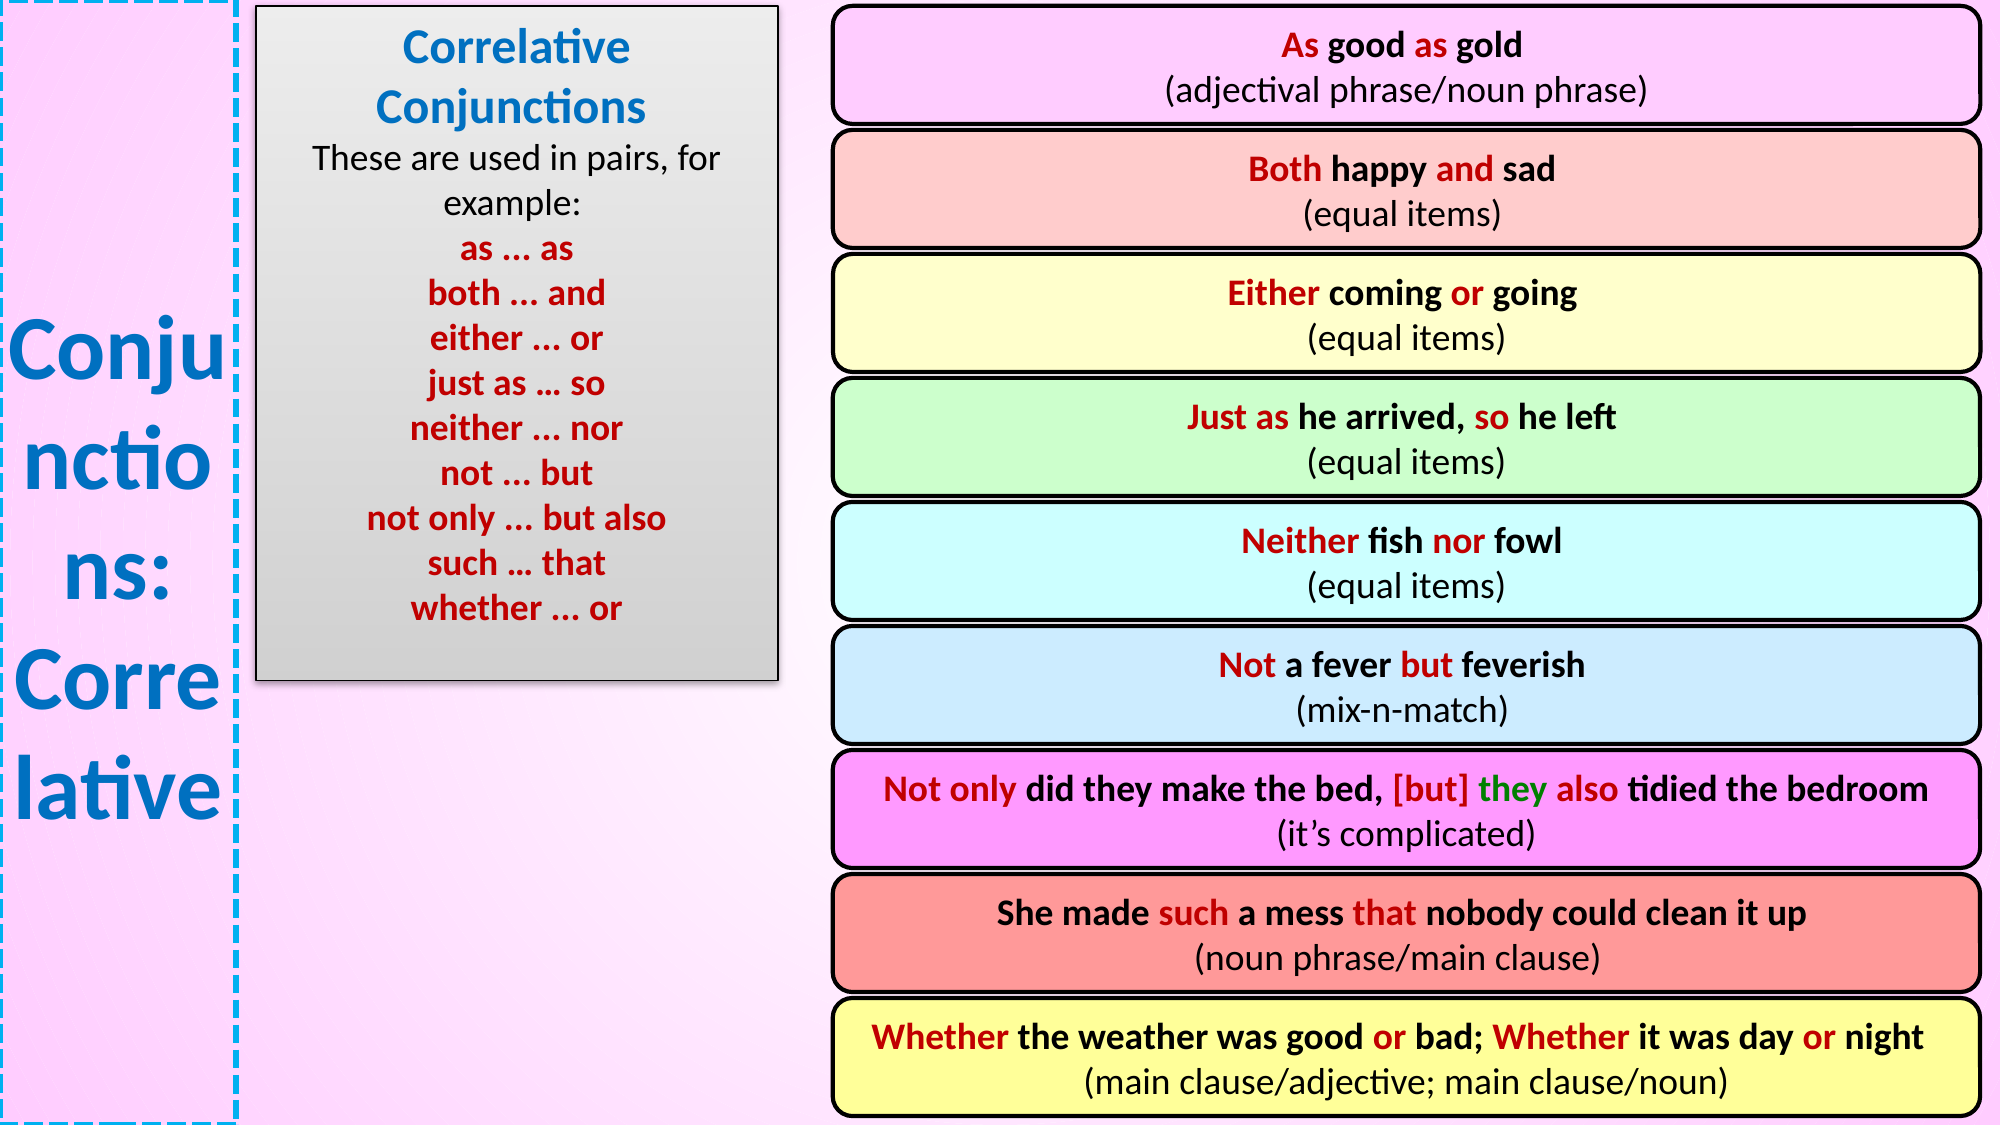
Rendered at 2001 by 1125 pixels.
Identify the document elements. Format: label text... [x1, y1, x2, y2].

text_box Either coming or going (equal items) [830, 251, 1983, 375]
text_box Whether the weather was good or bad; Whether it was day or night (main clause/adjective; main clause/noun) [830, 995, 1983, 1119]
title Conjunctions: Correlative [0, 0, 237, 1125]
text_box Not a fever but feverish (mix-n-match) [830, 623, 1983, 747]
text_box Both happy and sad (equal items) [830, 127, 1983, 251]
text_box Just as he arrived, so he left (equal items) [830, 375, 1983, 499]
text_box She made such a mess that nobody could clean it up (noun phrase/main clause) [830, 871, 1983, 995]
text_box Not only did they make the bed, [but] they also tidied the bedroom (it’s complicated) [830, 747, 1983, 871]
text_box As good as gold (adjectival phrase/noun phrase) [830, 3, 1983, 127]
text_box Neither fish nor fowl (equal items) [830, 499, 1983, 623]
text_box Correlative Conjunctions These are used in pairs, for example: as ... as both ... and either ... or just as … so neither ... nor not ... but not only ... but also such … that whether ... or [255, 5, 779, 681]
